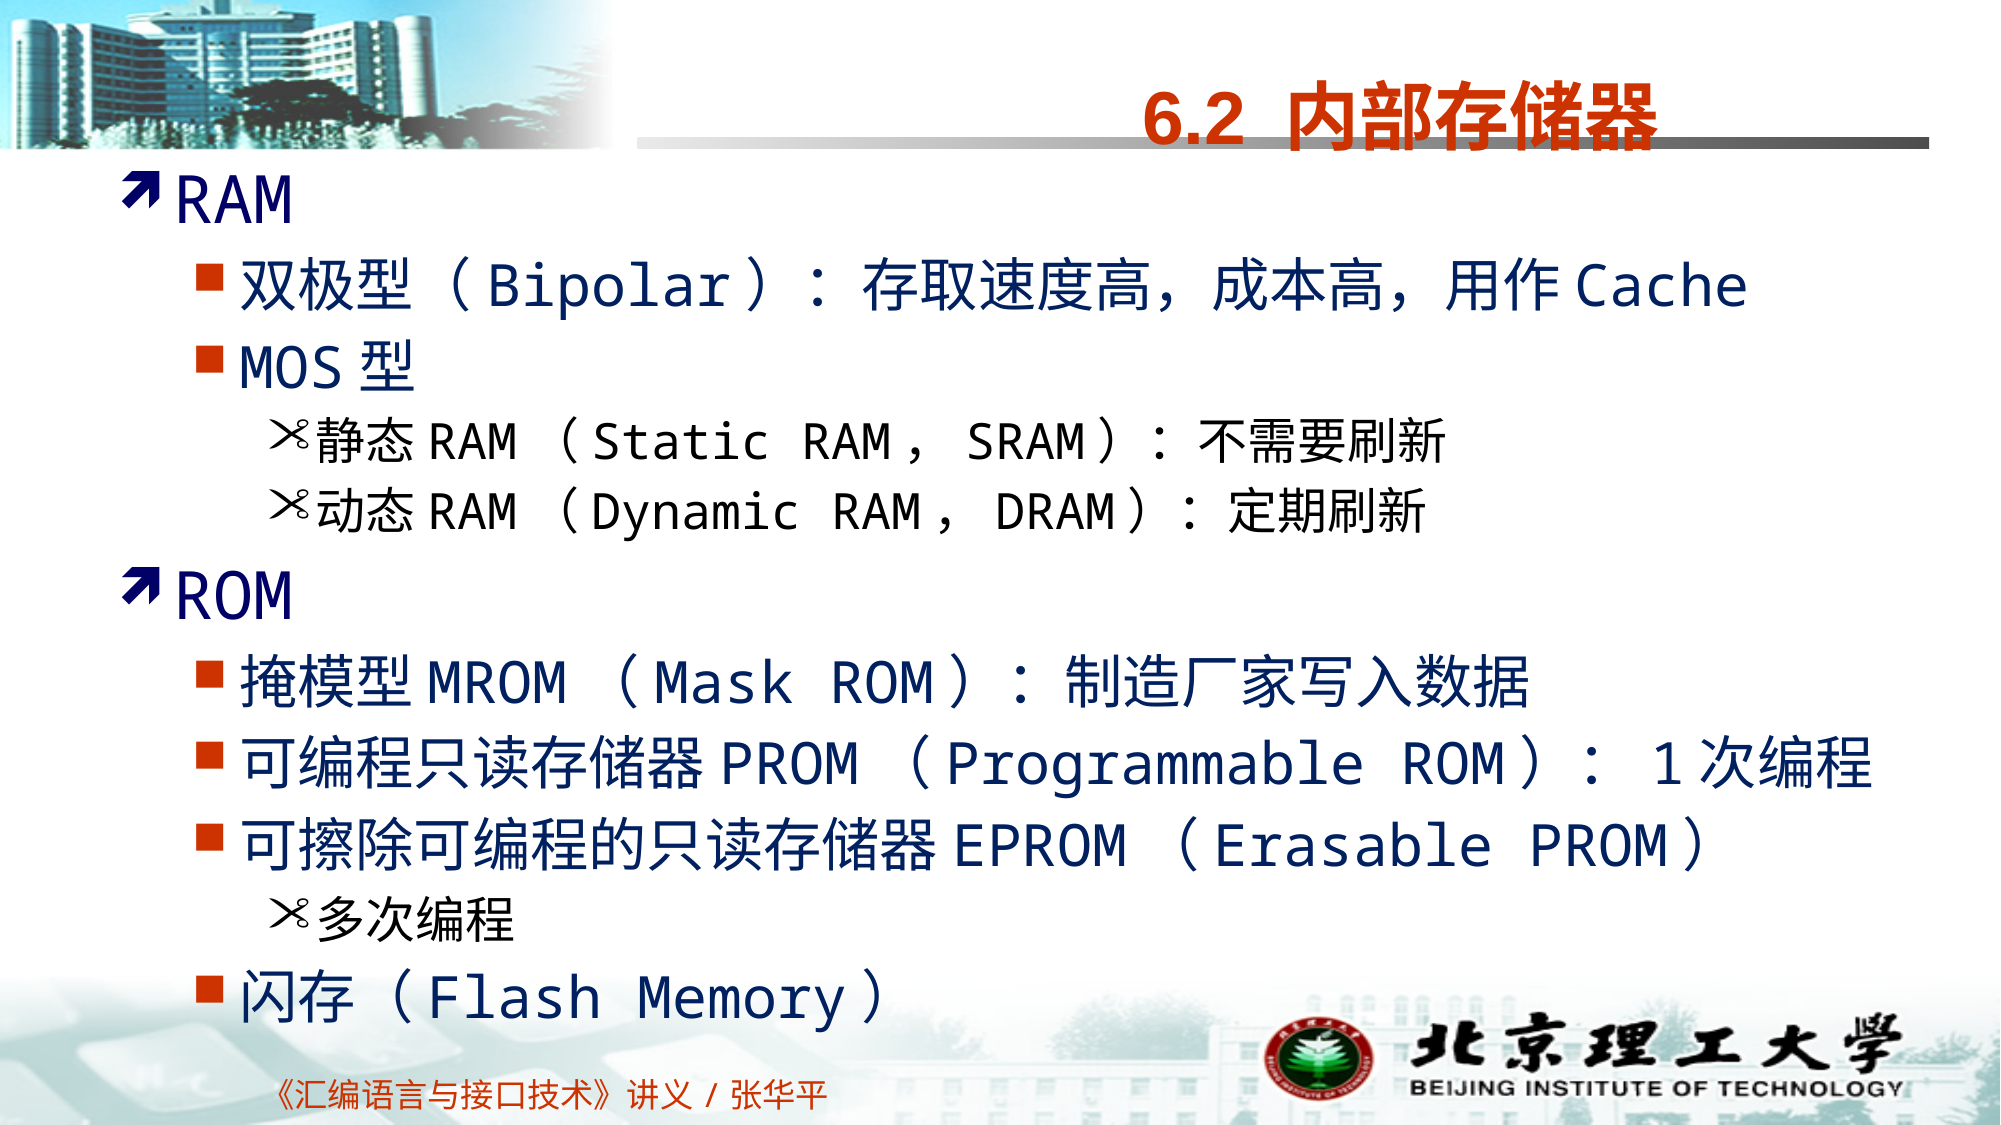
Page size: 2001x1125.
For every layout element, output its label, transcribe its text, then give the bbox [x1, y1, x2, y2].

picture [0, 0, 2000, 1125]
title 6.2 内部存储器 [409, 45, 1675, 149]
list RAM 双极型（Bipolar）：存取速度高，成本高，用作Cache MOS型 静态RAM（Static RAM，SRAM）：不需要刷新 动态RAM（Dynamic RAM，DRAM）：定期刷新 ROM 掩模型MROM（Mask ROM）：制造厂家写入数据 可编程只读存储器PROM（Programmable ROM）：1次编程 可擦除可编程的只读存储器EPROM（Erasable PROM） 多次编程 闪存（Flash Memory） [102, 149, 1969, 939]
